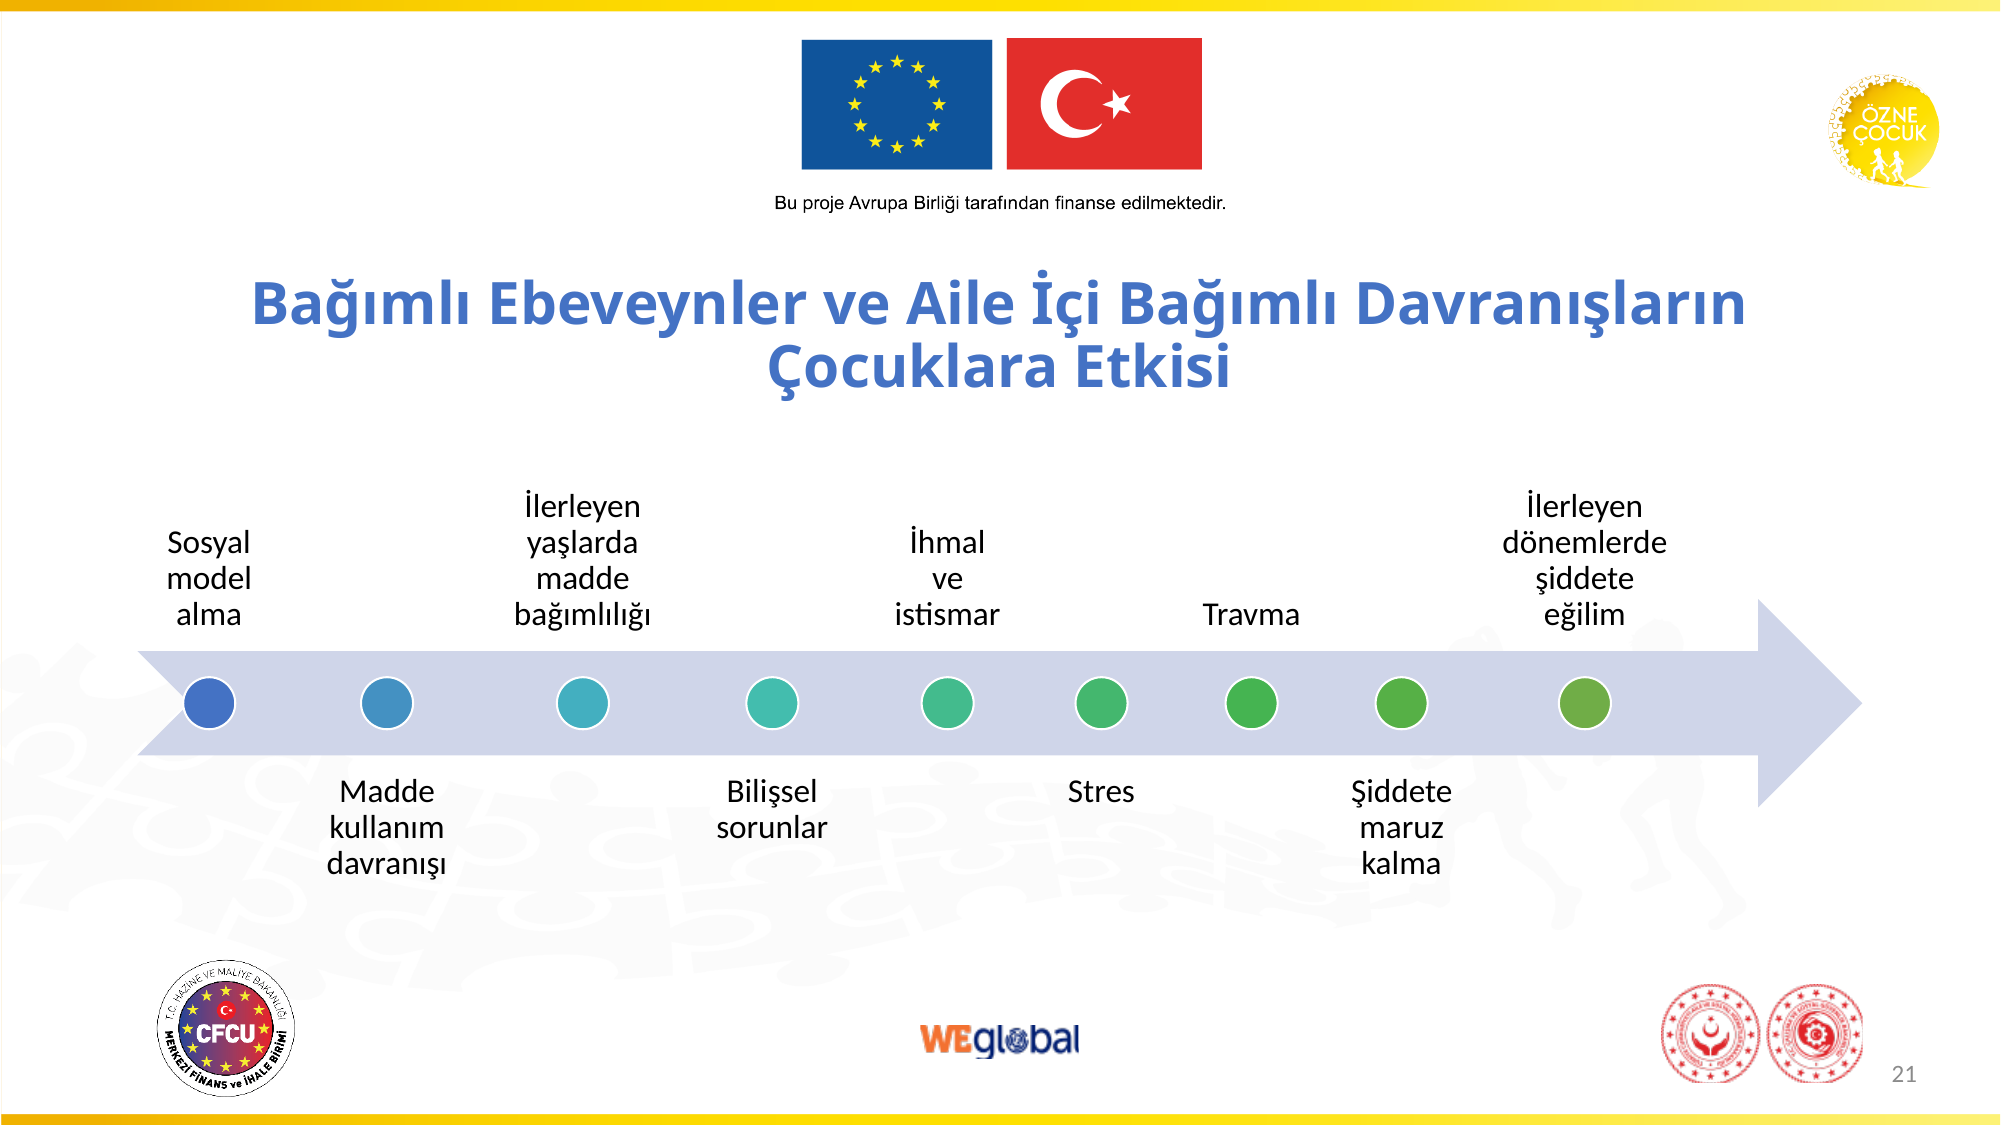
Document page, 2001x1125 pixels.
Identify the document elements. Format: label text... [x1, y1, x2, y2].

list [137, 442, 1863, 964]
slide_number 21 [1482, 1042, 1933, 1103]
title Bağımlı Ebeveynler ve Aile İçi Bağımlı Davranışların Çocuklara Etkisi [137, 266, 1863, 442]
picture [0, 0, 2001, 1125]
